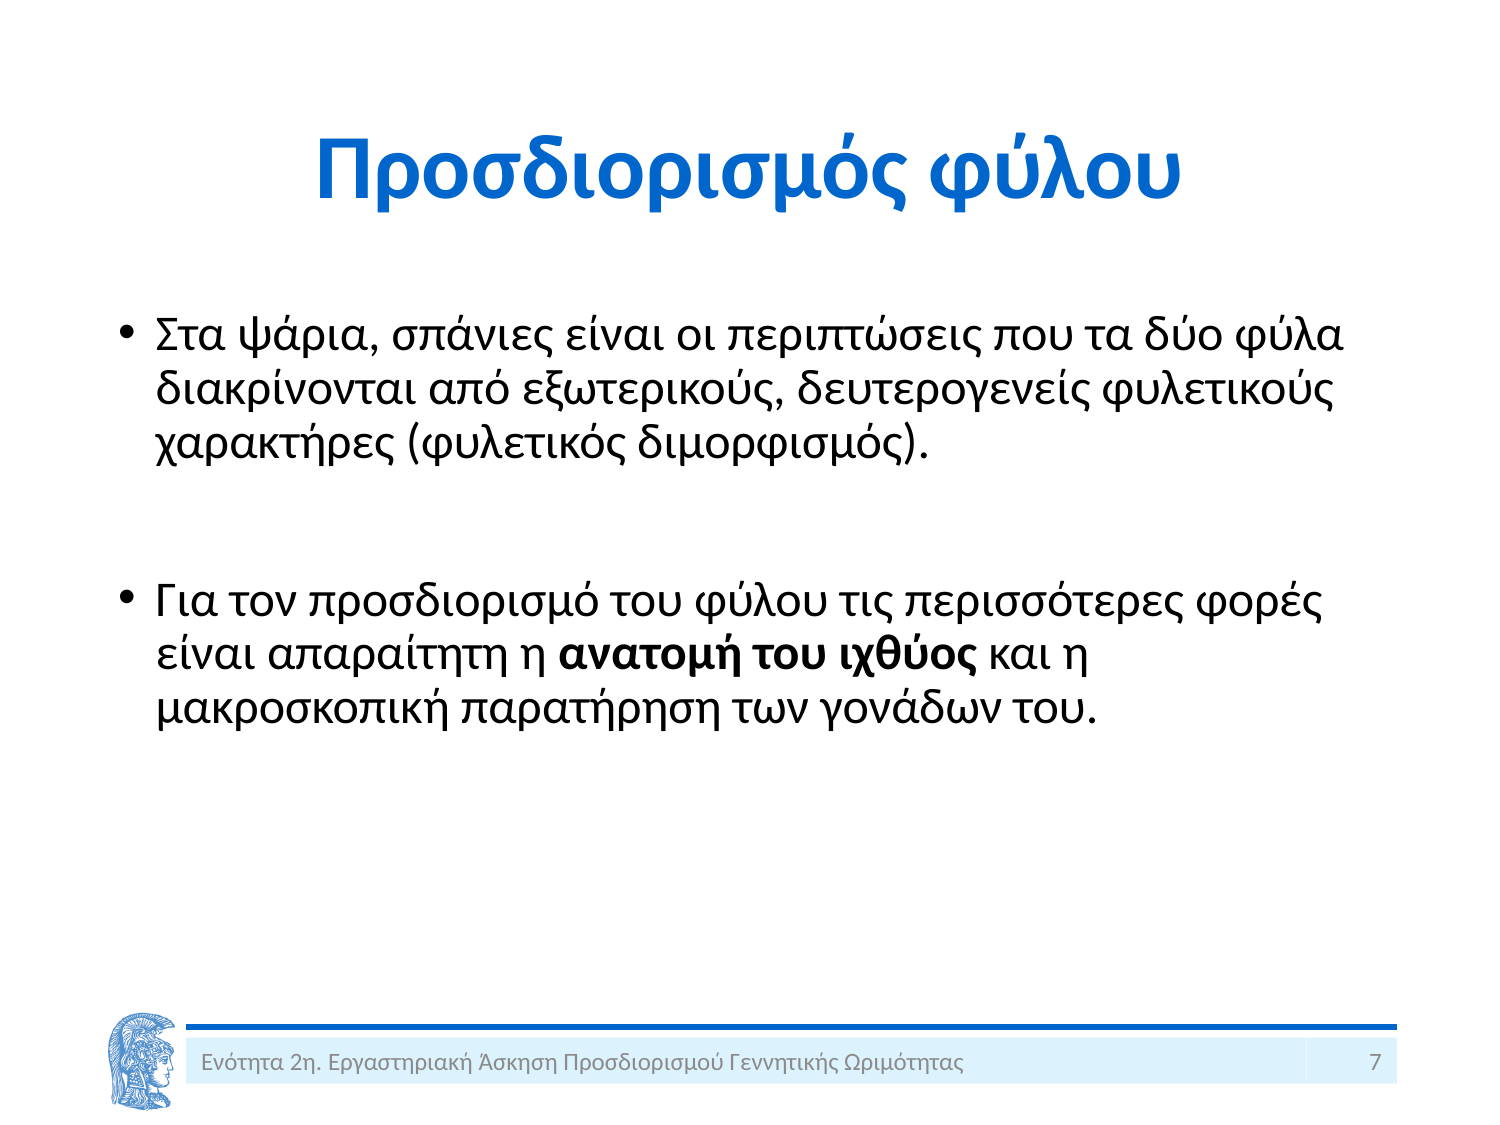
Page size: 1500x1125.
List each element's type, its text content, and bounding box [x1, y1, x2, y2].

list Στα ψάρια, σπάνιες είναι οι περιπτώσεις που τα δύο φύλα διακρίνονται από εξωτερικούς, δευτερογενείς φυλετικούς χαρακτήρες (φυλετικός διμορφισμός). Για τον προσδιορισμό του φύλου τις περισσότερες φορές είναι απαραίτητη η ανατομή του ιχθύος και η μακροσκοπική παρατήρηση των γονάδων του. [103, 299, 1397, 1014]
slide_number 7 [1306, 1037, 1397, 1084]
footer Ενότητα 2η. Εργαστηριακή Άσκηση Προσδιορισμού Γεννητικής Ωριμότητας [186, 1037, 1306, 1084]
picture [103, 1014, 186, 1114]
title Προσδιορισμός φύλου [103, 59, 1397, 278]
